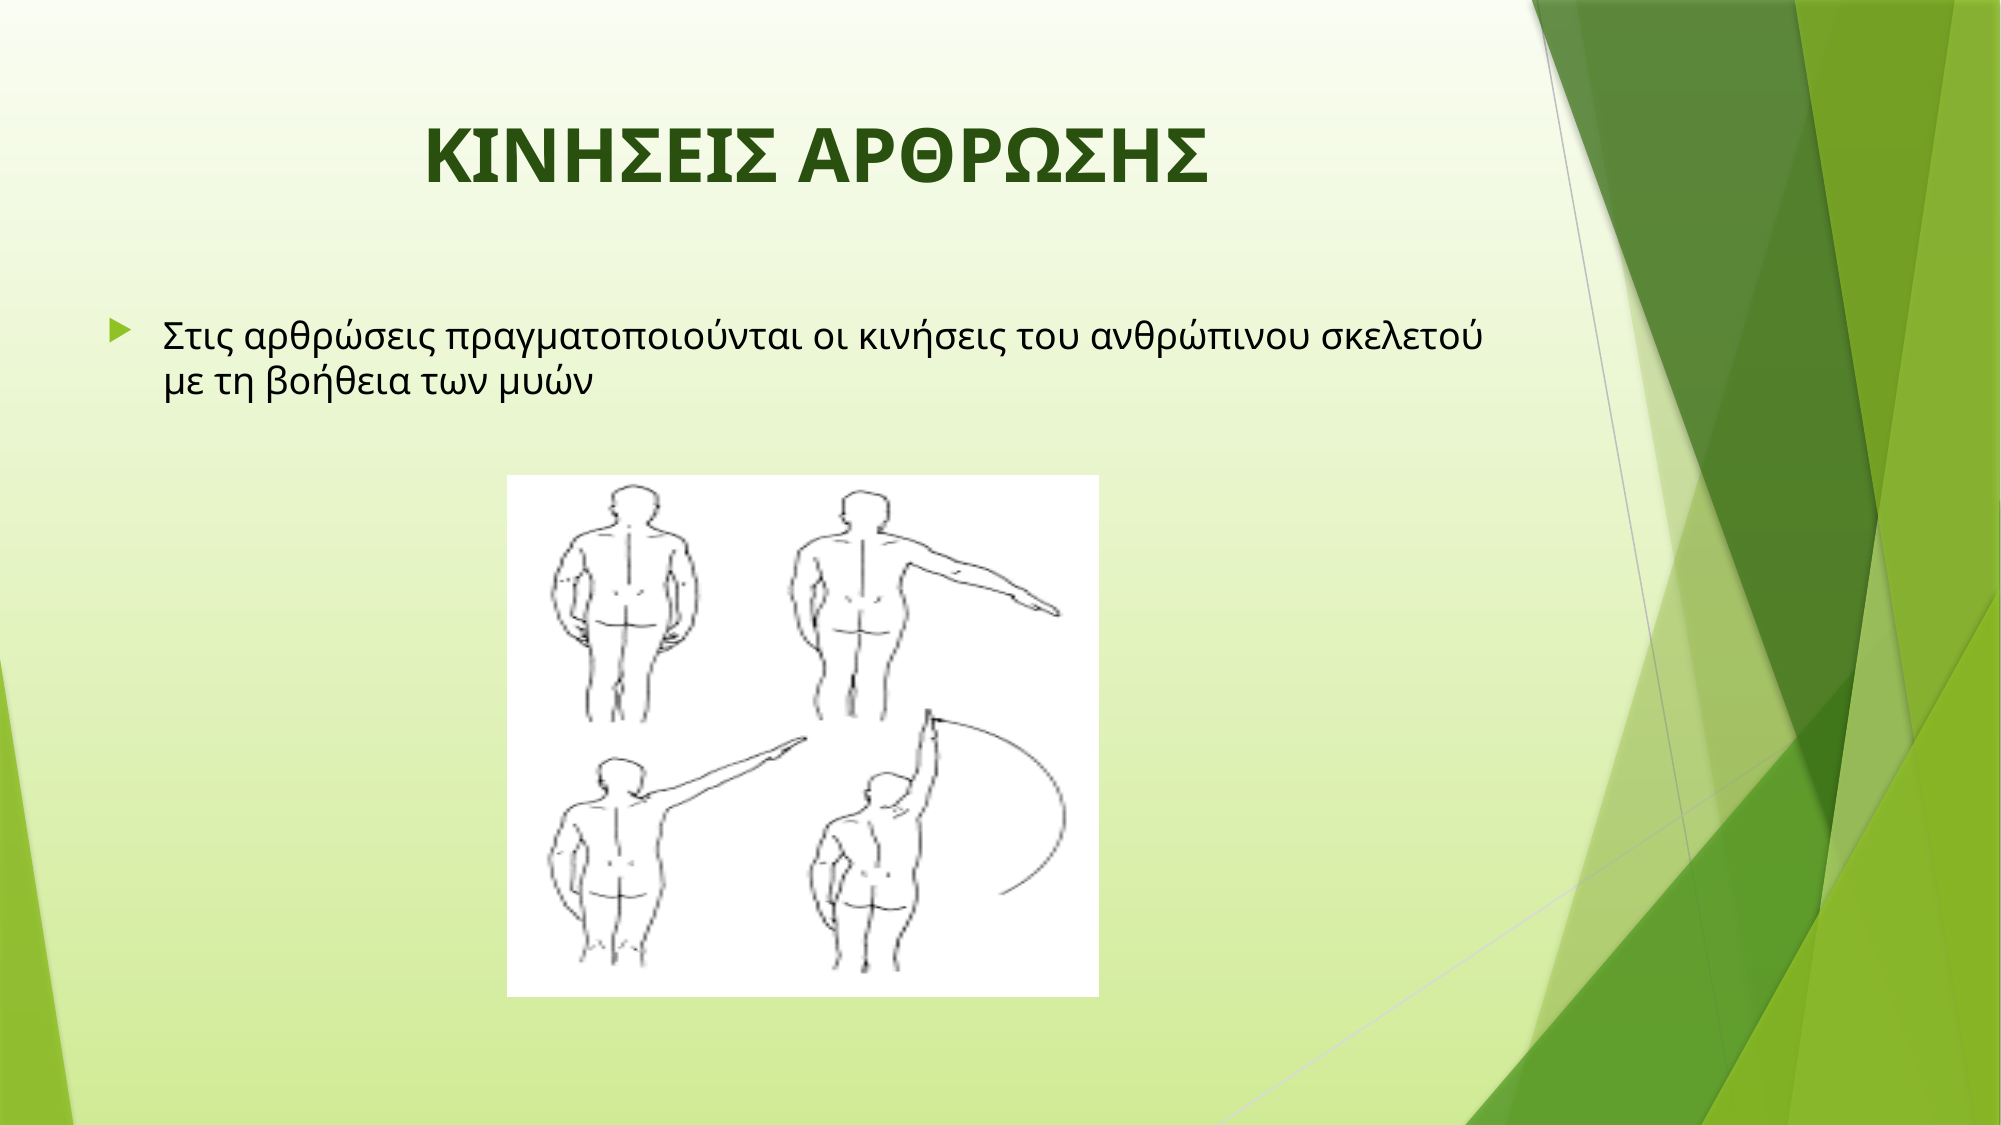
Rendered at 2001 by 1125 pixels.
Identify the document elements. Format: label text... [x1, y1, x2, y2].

picture [506, 475, 1099, 998]
list Στις αρθρώσεις πραγματοποιούνται οι κινήσεις του ανθρώπινου σκελετού με τη βοήθεια των μυών [91, 304, 1522, 1086]
title ΚΙΝΗΣΕΙΣ ΑΡΘΡΩΣΗΣ [111, 99, 1522, 304]
